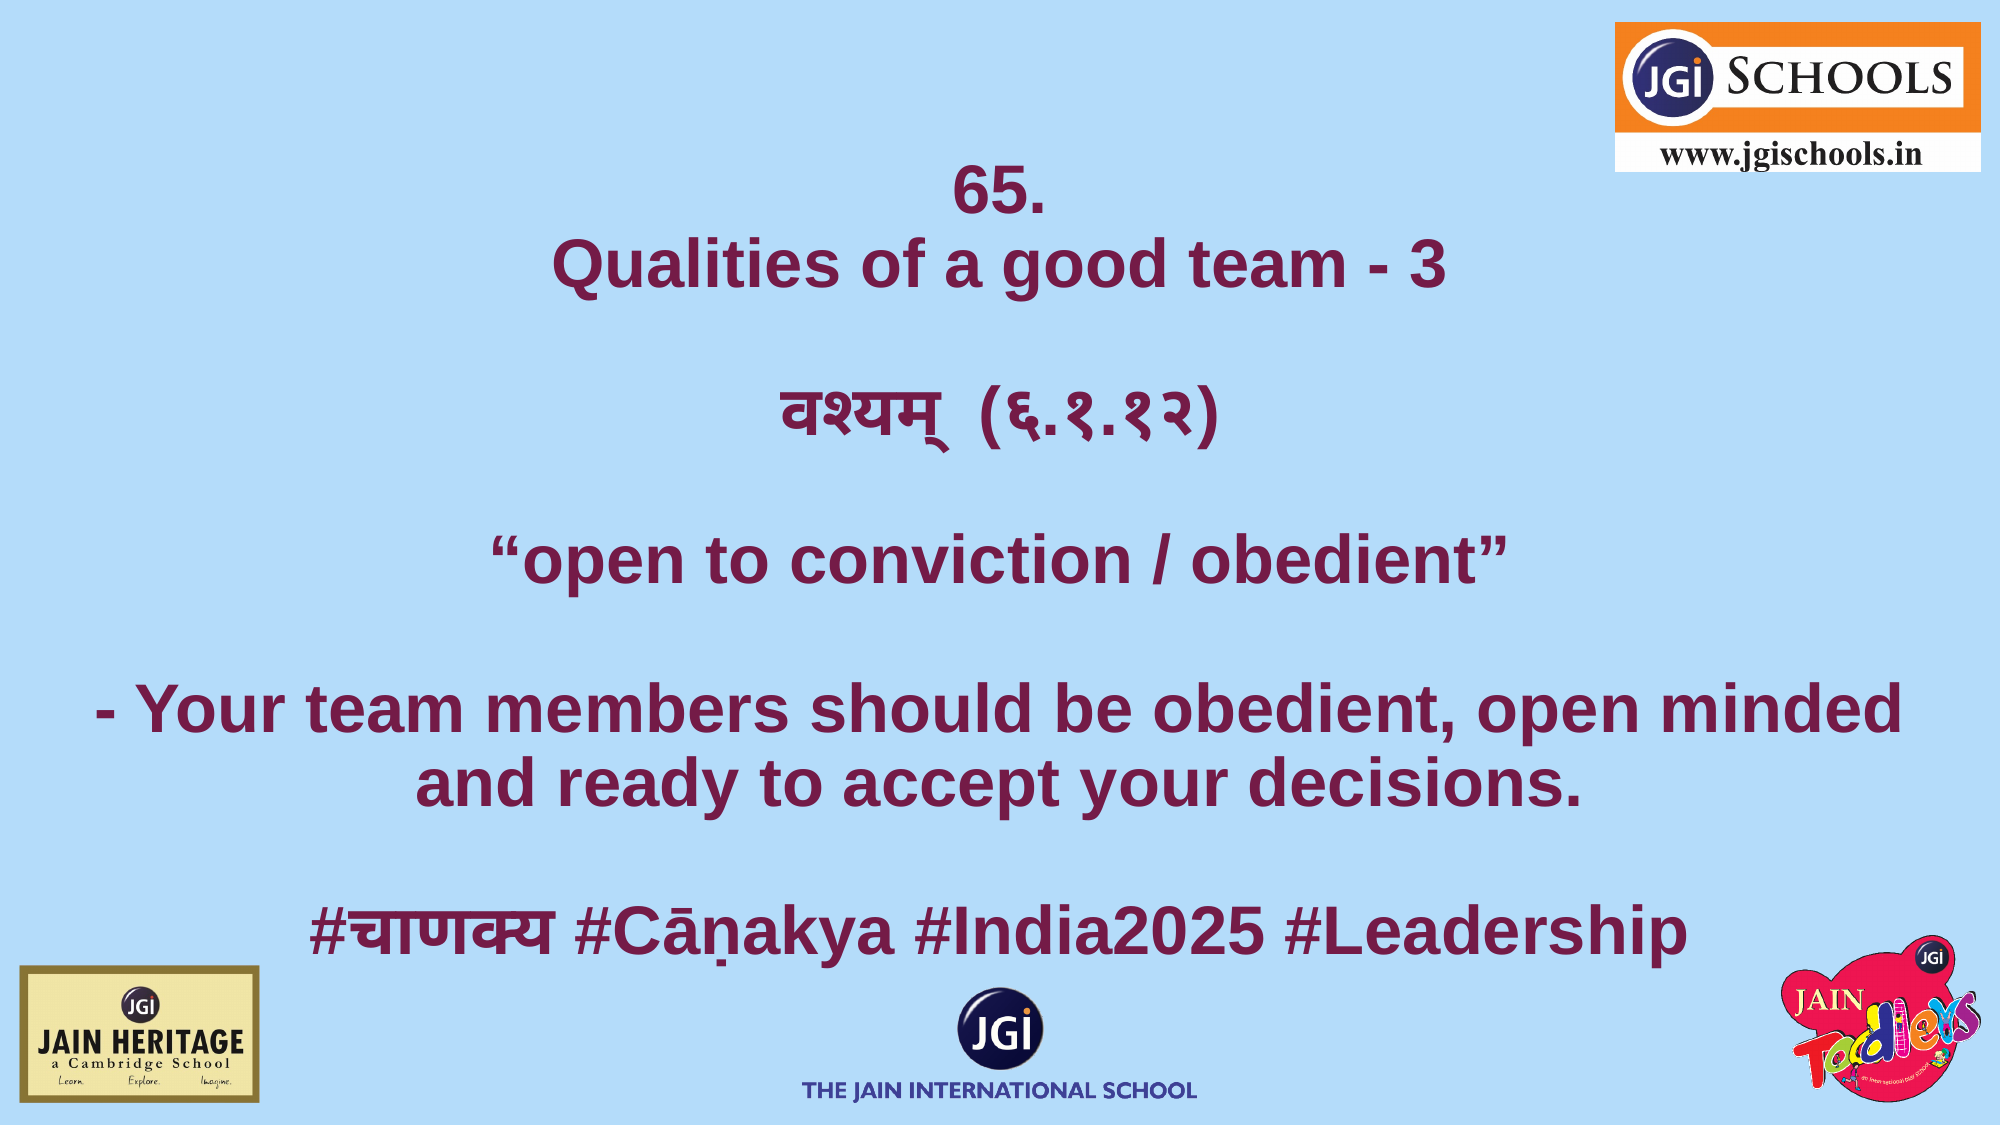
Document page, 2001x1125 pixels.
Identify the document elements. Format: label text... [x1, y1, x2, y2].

picture [1615, 22, 1981, 172]
picture [1780, 978, 1981, 1103]
picture [802, 985, 1197, 1103]
picture [19, 978, 260, 1103]
title 65. Qualities of a good team - 3 वश्यम् (६.१.१२) “open to conviction / obedient” - Your team members should be obedient, open minded and ready to accept your decisions. #चाणक्य #Cāṇakya #India2025 #Leadership [17, 192, 1983, 978]
